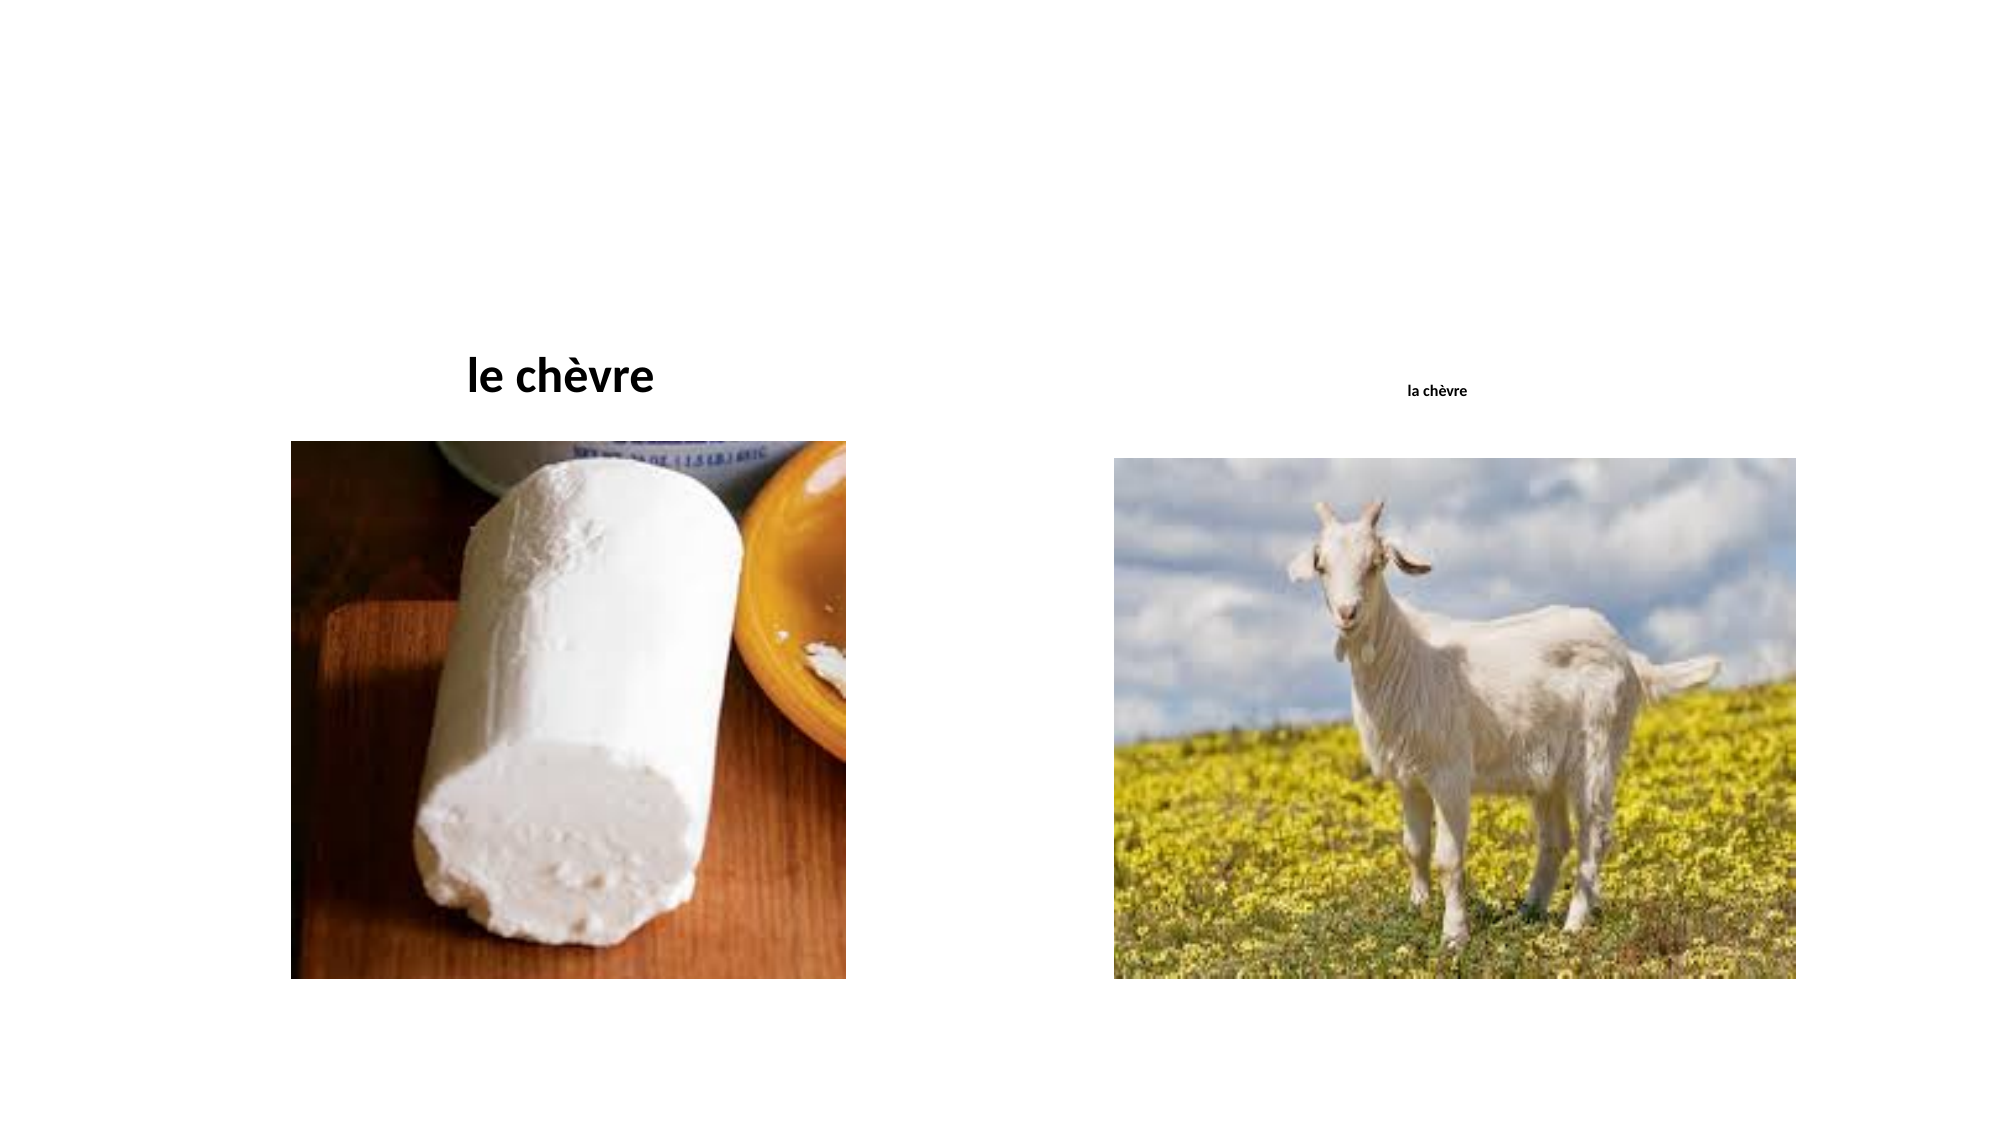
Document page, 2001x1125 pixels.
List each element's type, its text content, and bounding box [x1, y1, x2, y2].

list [1114, 458, 1796, 979]
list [291, 441, 846, 979]
list le chèvre [137, 275, 984, 411]
list la chèvre [1012, 275, 1863, 411]
